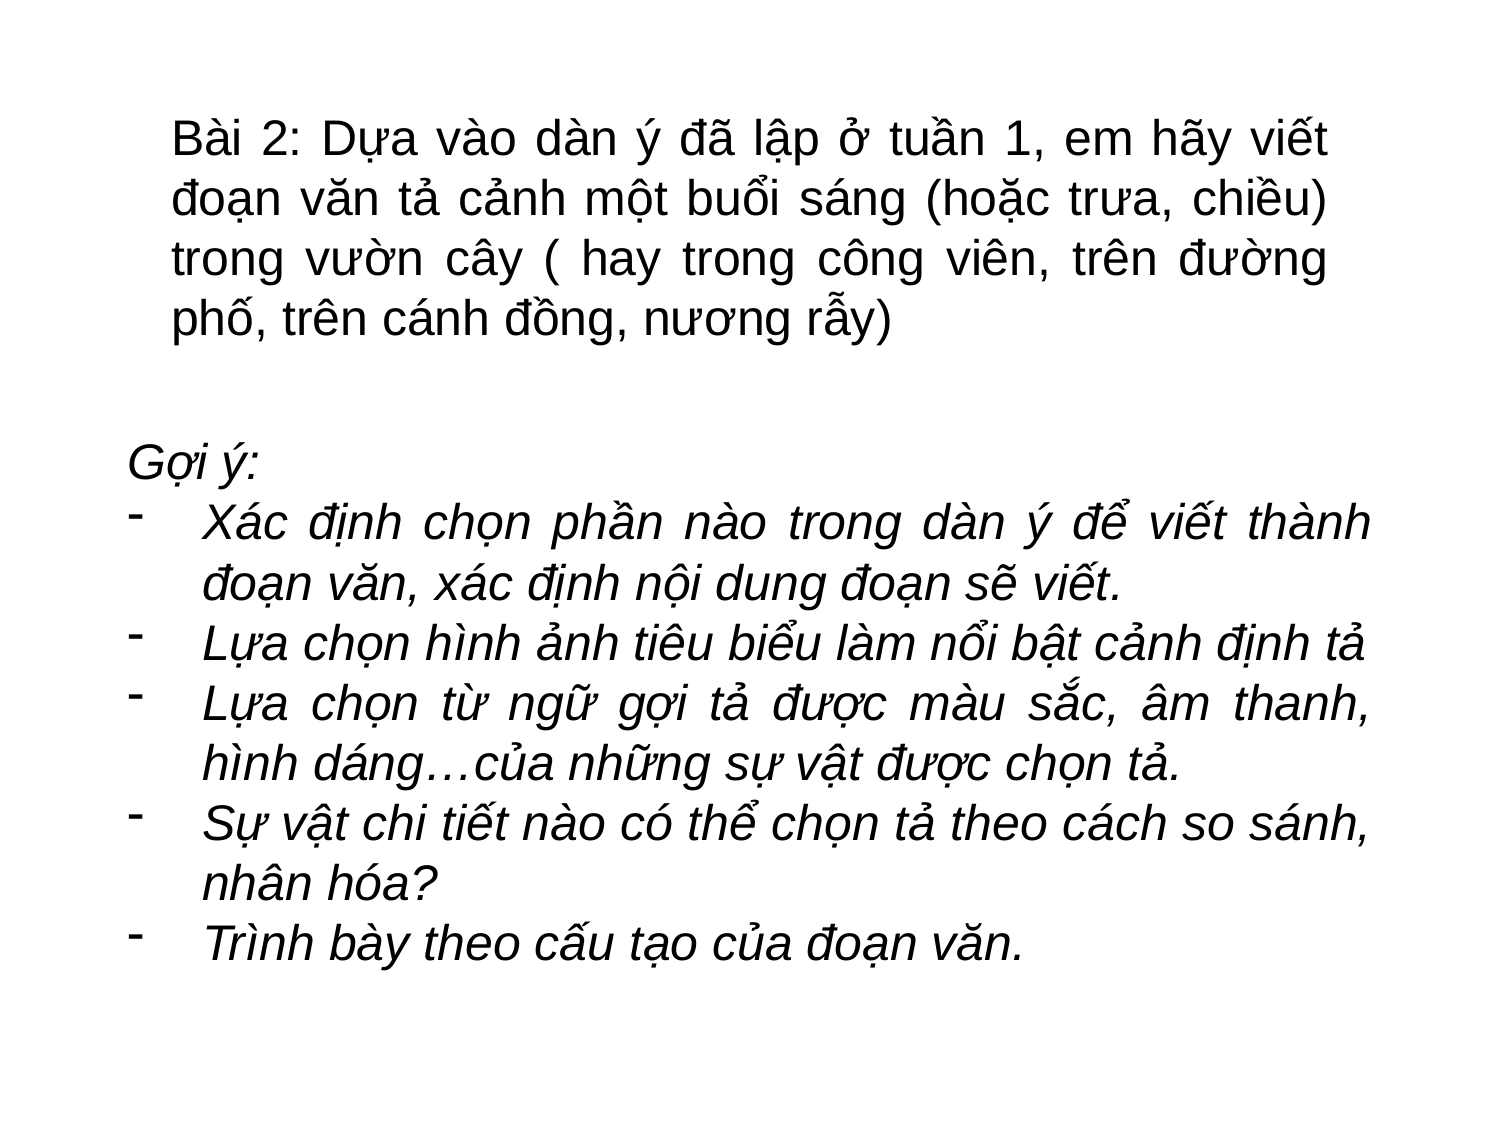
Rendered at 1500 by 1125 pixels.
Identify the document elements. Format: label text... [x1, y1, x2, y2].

text_box Bài 2: Dựa vào dàn ý đã lập ở tuần 1, em hãy viết đoạn văn tả cảnh một buổi sáng (hoặc trưa, chiều) trong vườn cây ( hay trong công viên, trên đường phố, trên cánh đồng, nương rẫy) [156, 74, 1344, 375]
text_box Gợi ý: Xác định chọn phần nào trong dàn ý để viết thành đoạn văn, xác định nội dung đoạn sẽ viết. Lựa chọn hình ảnh tiêu biểu làm nổi bật cảnh định tả Lựa chọn từ ngữ gợi tả được màu sắc, âm thanh, hình dáng…của những sự vật được chọn tả. Sự vật chi tiết nào có thể chọn tả theo cách so sánh, nhân hóa? Trình bày theo cấu tạo của đoạn văn. [112, 437, 1388, 963]
